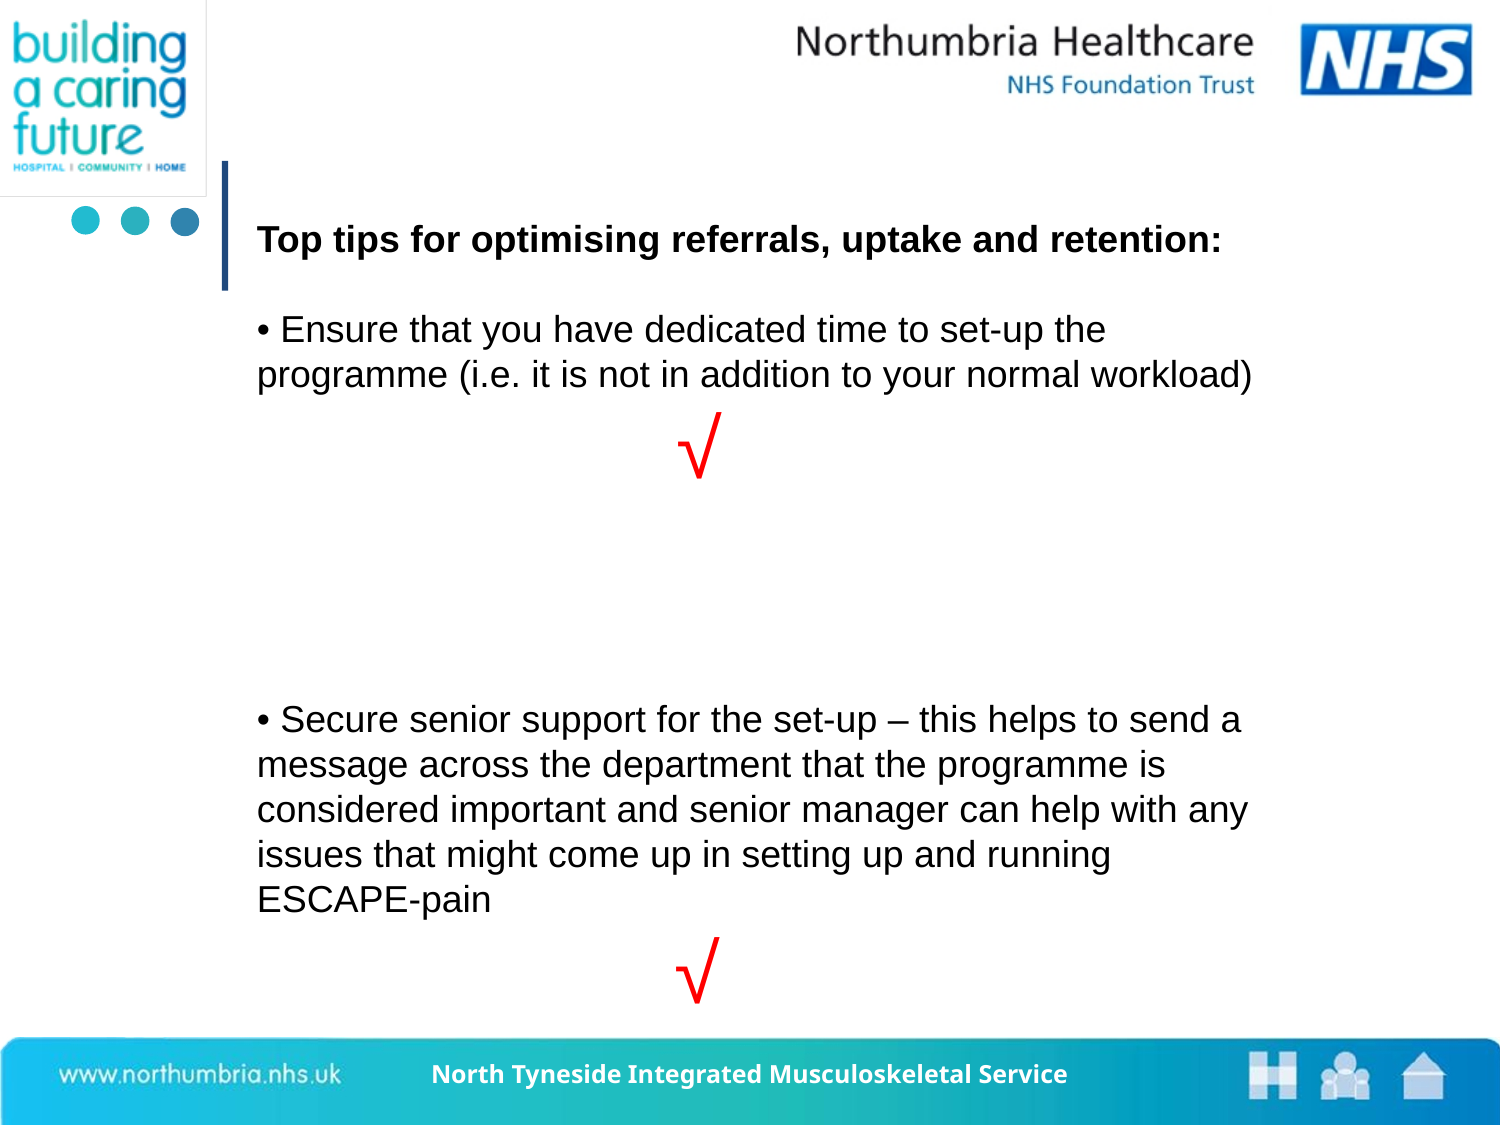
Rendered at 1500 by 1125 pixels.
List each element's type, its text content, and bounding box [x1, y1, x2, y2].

picture [0, 1037, 242, 1125]
picture [0, 0, 208, 200]
picture [776, 0, 1495, 121]
picture [1282, 1050, 1298, 1100]
picture [1321, 1051, 1371, 1101]
text_box Top tips for optimising referrals, uptake and retention: • Ensure that you have dedicated time to set-up the programme (i.e. it is not in addition to your normal workload) √ • Secure senior support for the set-up – this helps to send a message across the department that the programme is considered important and senior manager can help with any issues that might come up in setting up and running ESCAPE-pain √ [242, 208, 1282, 1125]
picture [1447, 1050, 1487, 1054]
picture [1402, 1052, 1449, 1105]
picture [1282, 1037, 1500, 1125]
